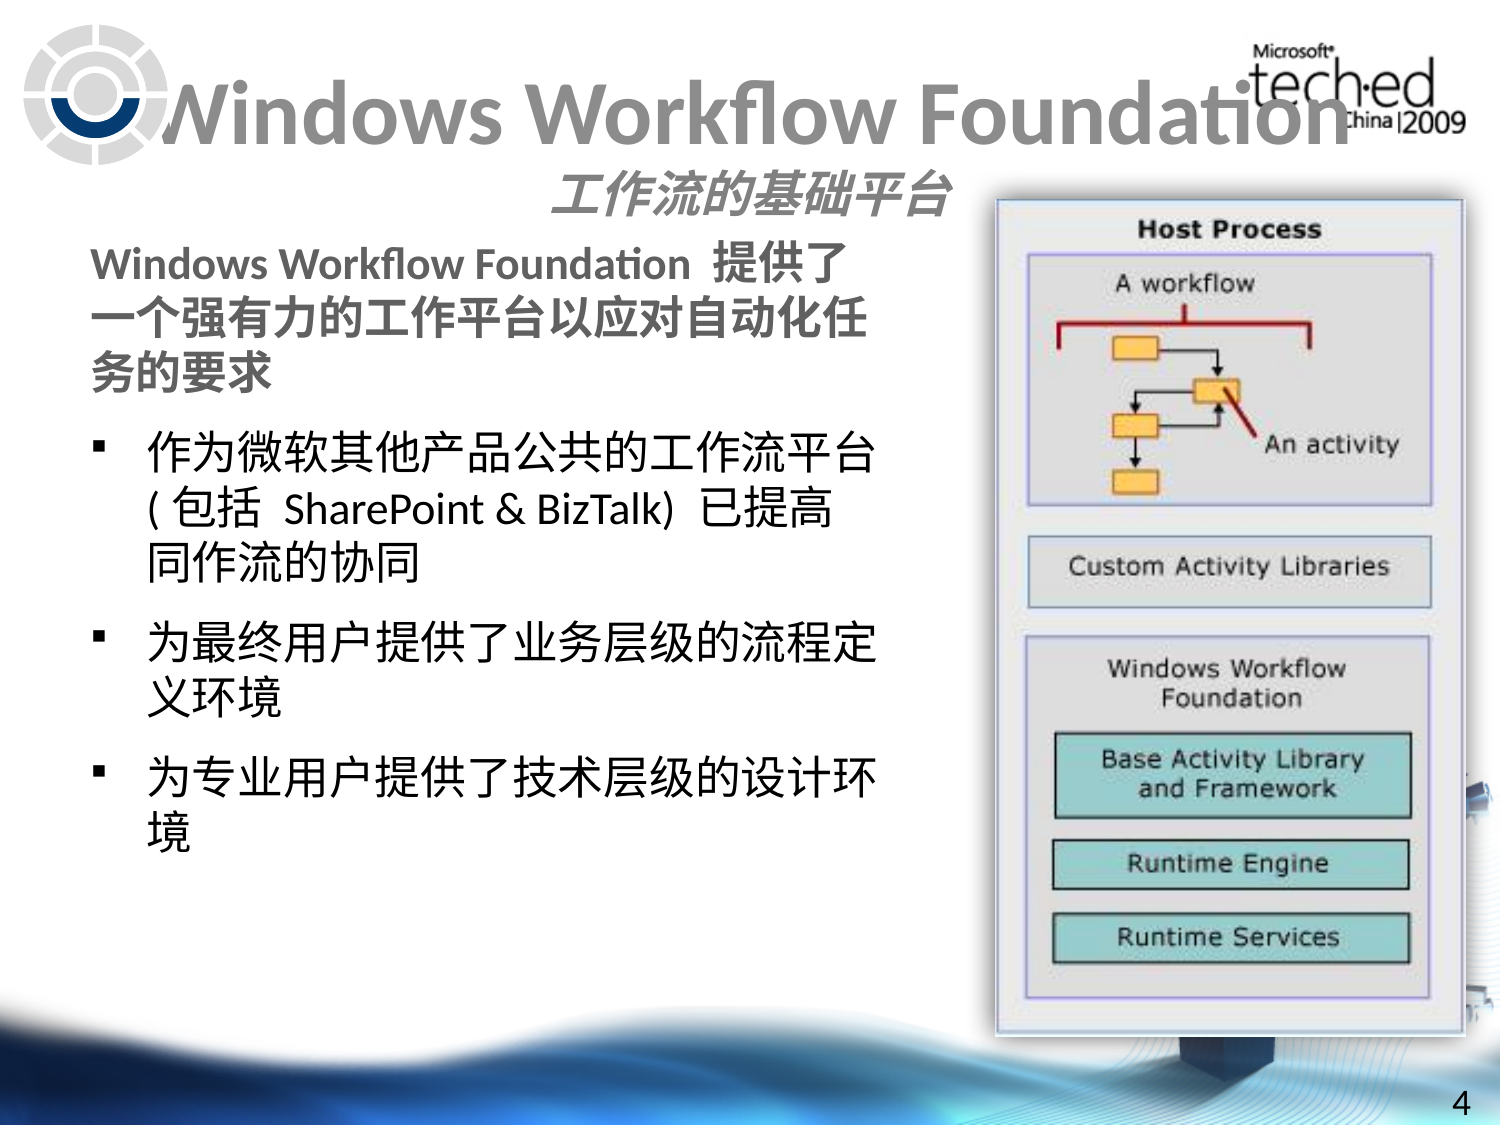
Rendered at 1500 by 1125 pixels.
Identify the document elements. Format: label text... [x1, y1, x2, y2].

picture [0, 0, 1500, 1125]
text_box Windows Workflow Foundation 提供了一个强有力的工作平台以应对自动化任务的要求 作为微软其他产品公共的工作流平台 (包括 SharePoint & BizTalk) 已提高同作流的协同 为最终用户提供了业务层级的流程定义环境 为专业用户提供了技术层级的设计环境 [74, 226, 894, 1005]
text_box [19, 20, 172, 170]
title Windows Workflow Foundation 工作流的基础平台 [75, 45, 1425, 233]
slide_number 43 [1437, 1070, 1500, 1125]
